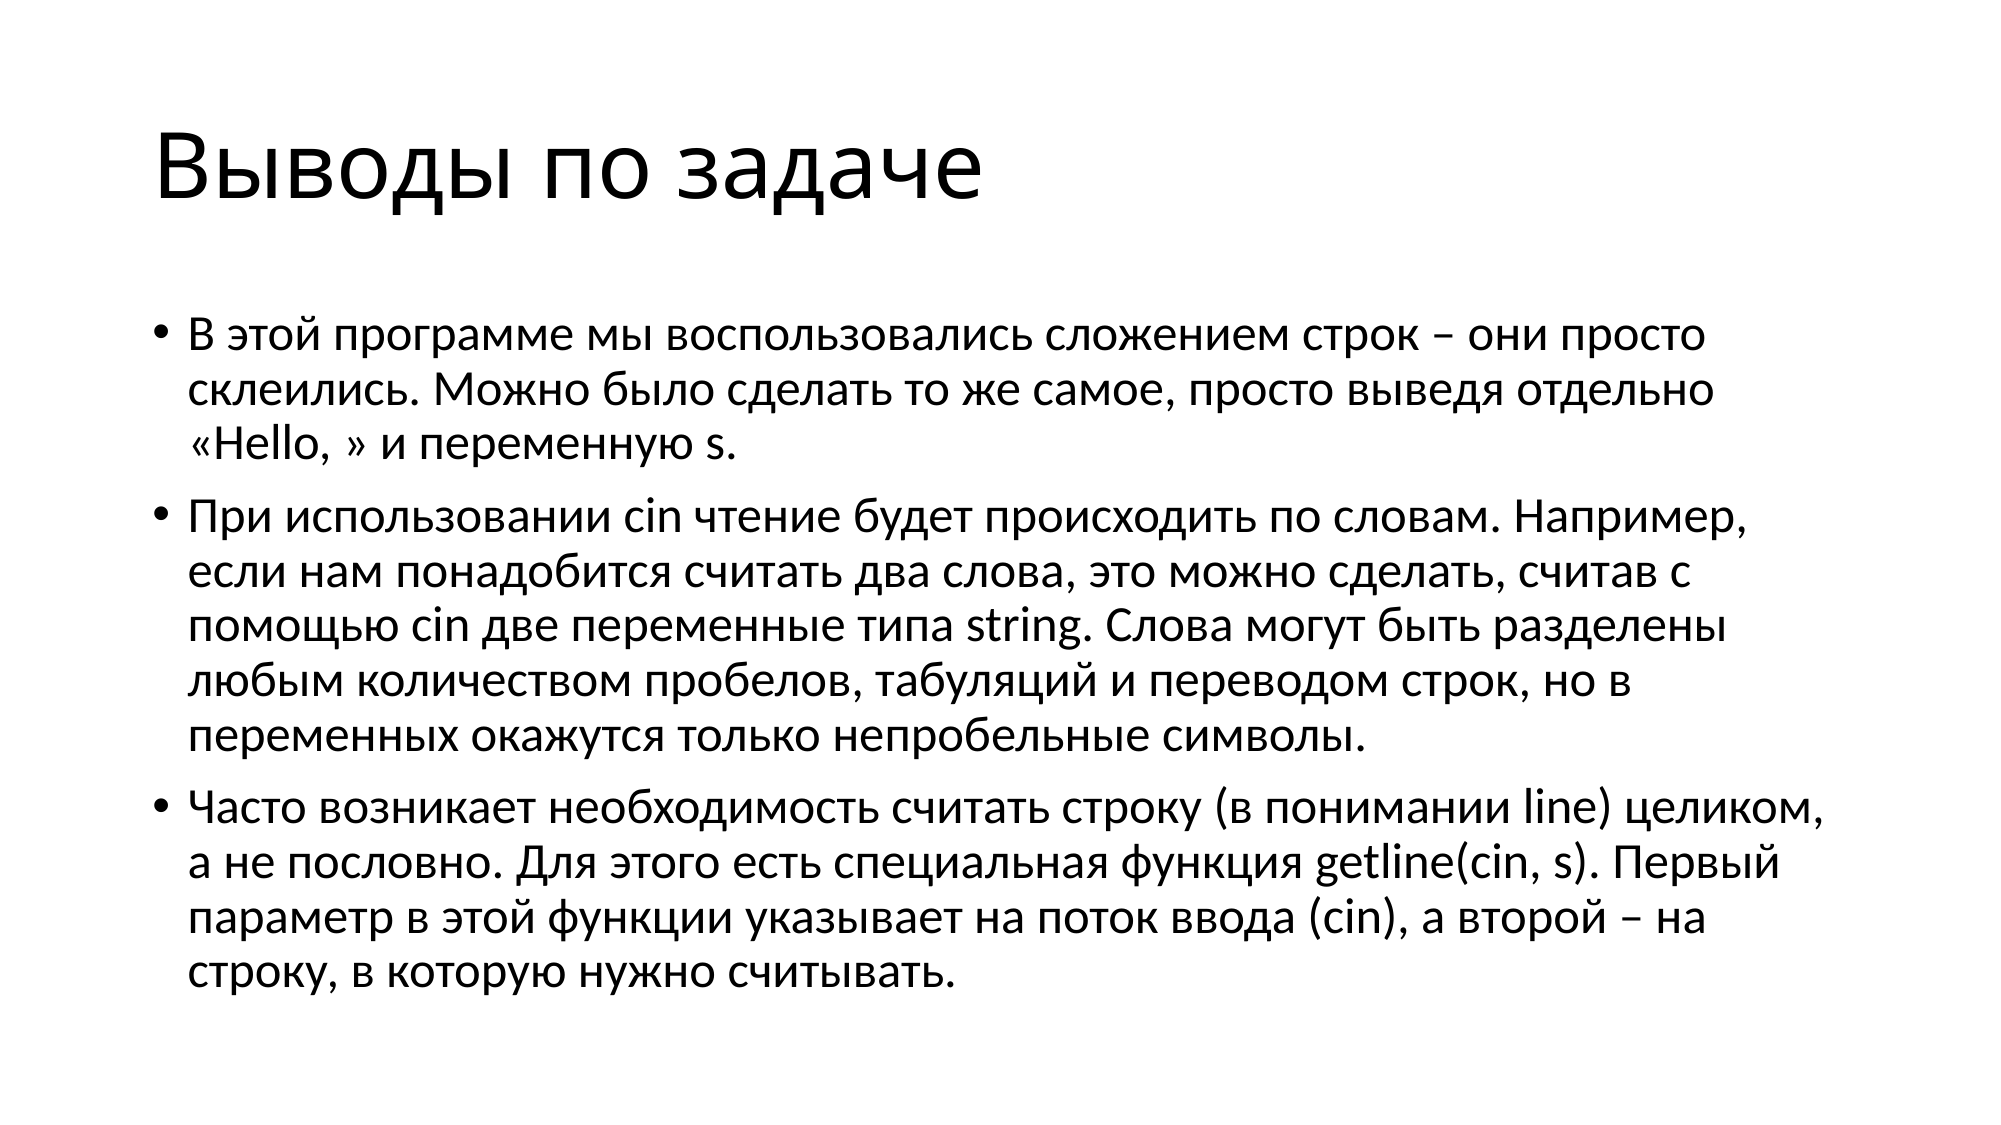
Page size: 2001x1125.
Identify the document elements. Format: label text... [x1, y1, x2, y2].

list В этой программе мы воспользовались сложением строк – они просто склеились. Можно было сделать то же самое, просто выведя отдельно «Hello, » и переменную s. При использовании cin чтение будет происходить по словам. Например, если нам понадобится считать два слова, это можно сделать, считав с помощью cin две переменные типа string. Слова могут быть разделены любым количеством пробелов, табуляций и переводом строк, но в переменных окажутся только непробельные символы. Часто возникает необходимость считать строку (в понимании line) целиком, а не пословно. Для этого есть специальная функция getline(cin, s). Первый параметр в этой функции указывает на поток ввода (cin), а второй – на строку, в которую нужно считывать. [137, 299, 1863, 1014]
title Выводы по задаче [137, 59, 1863, 278]
